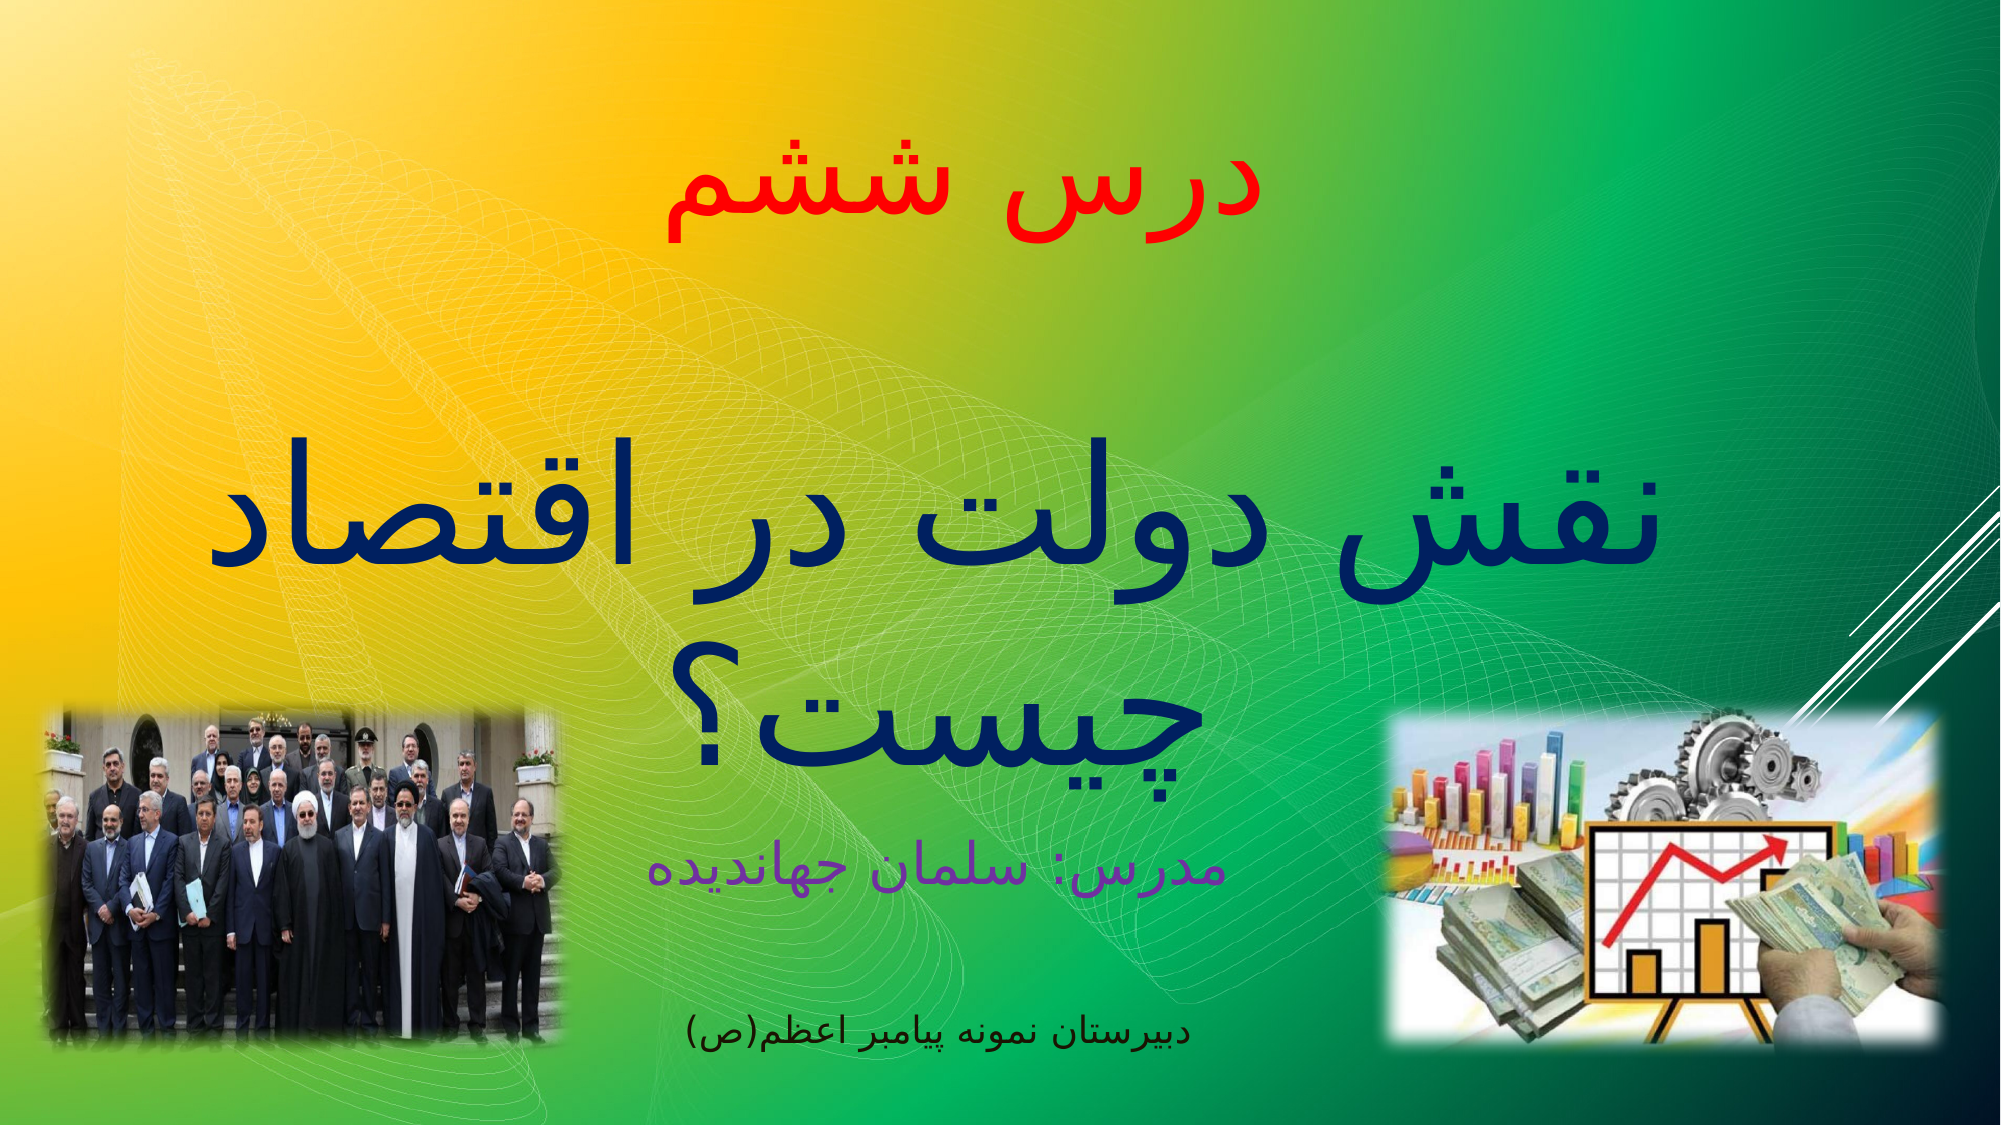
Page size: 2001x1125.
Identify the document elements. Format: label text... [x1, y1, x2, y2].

text_box نقش دولت در اقتصاد چیست؟ [185, 390, 1691, 806]
text_box درس ششم [462, 81, 1466, 246]
text_box مدرس: سلمان جهاندیده [576, 818, 1321, 904]
text_box دبیرستان نمونه پیامبر اعظم(ص) [669, 998, 1207, 1059]
picture [0, 0, 2001, 1125]
